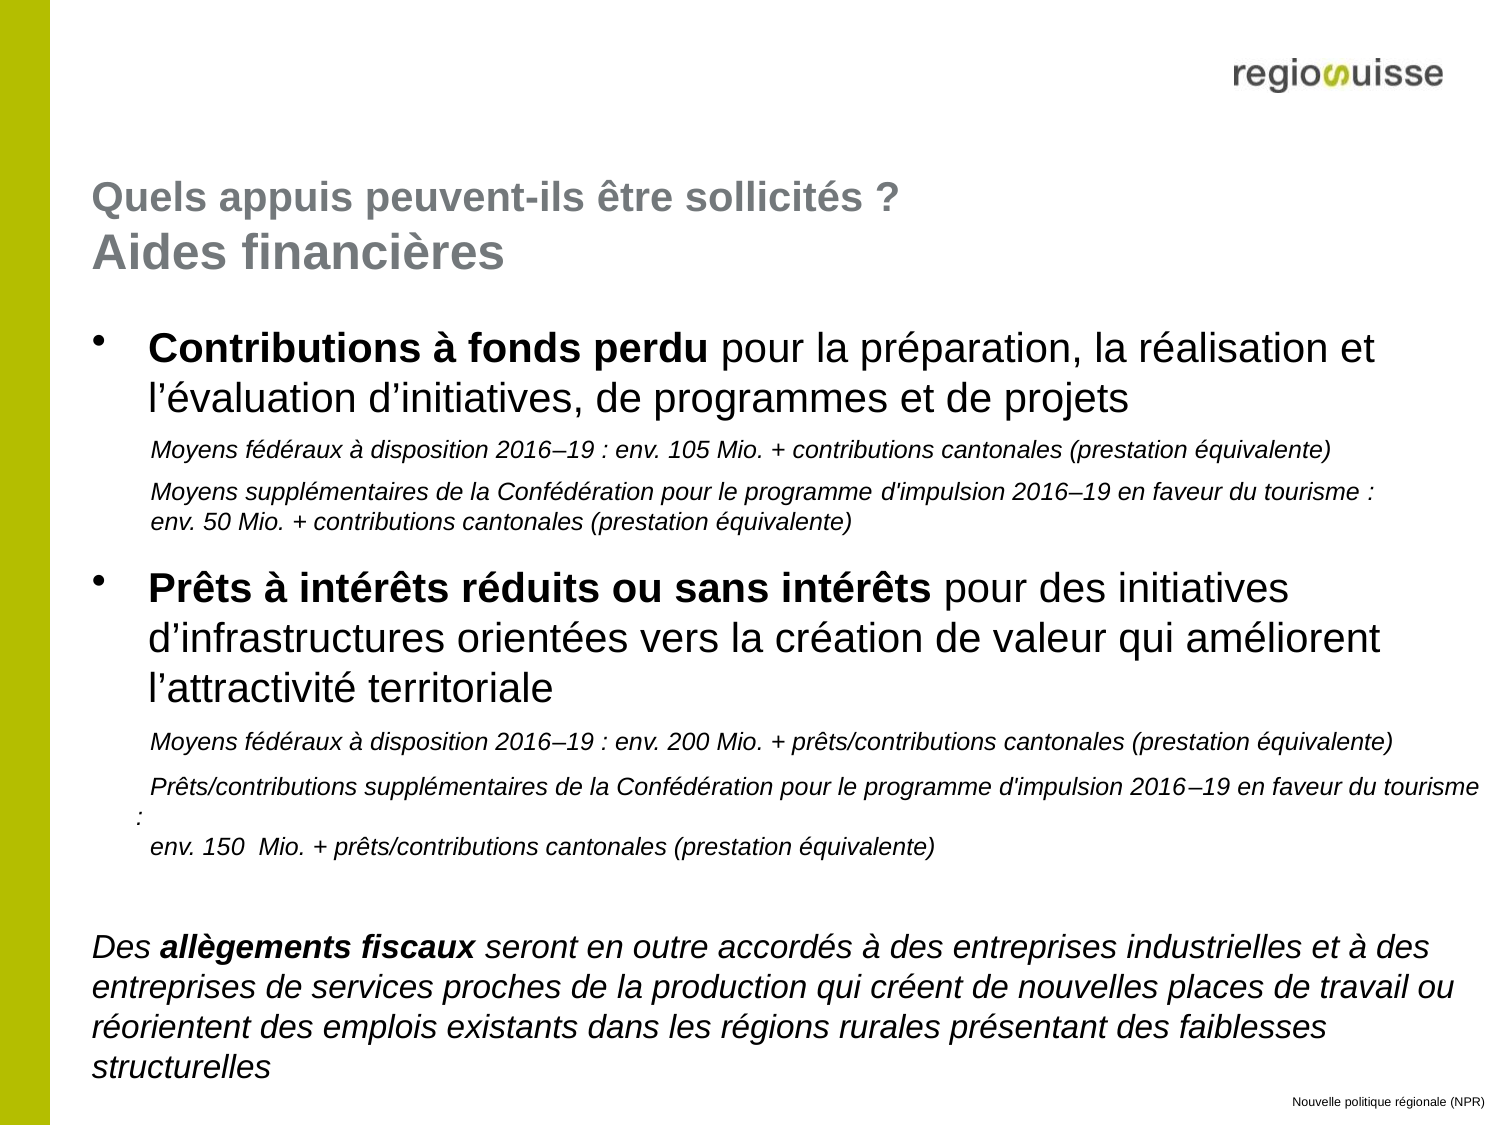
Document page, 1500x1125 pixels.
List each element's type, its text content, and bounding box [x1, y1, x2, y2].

title Quels appuis peuvent-ils être sollicités ? Aides financières [76, 177, 1412, 272]
list Contributions à fonds perdu pour la préparation, la réalisation et l’évaluation d’initiatives, de programmes et de projets Moyens fédéraux à disposition 2016–19 : env. 105 Mio. + contributions cantonales (prestation équivalente) Moyens supplémentaires de la Confédération pour le programme d'impulsion 2016–19 en faveur du tourisme : env. 50 Mio. + contributions cantonales (prestation équivalente) Prêts à intérêts réduits ou sans intérêts pour des initiatives d’infrastructures orientées vers la création de valeur qui améliorent l’attractivité territoriale Moyens fédéraux à disposition 2016–19 : env. 200 Mio. + prêts/contributions cantonales (prestation équivalente) Prêts/contributions supplémentaires de la Confédération pour le programme d'impulsion 2016–19 en faveur du tourisme : env. 150 Mio. + prêts/contributions cantonales (prestation équivalente) Des allègements fiscaux seront en outre accordés à des entreprises industrielles et à des entreprises de services proches de la production qui créent de nouvelles places de travail ou réorientent des emplois existants dans les régions rurales présentant des faiblesses structurelles [76, 312, 1500, 1012]
picture [1234, 58, 1443, 93]
text_box Nouvelle politique régionale (NPR) [1234, 1086, 1500, 1125]
